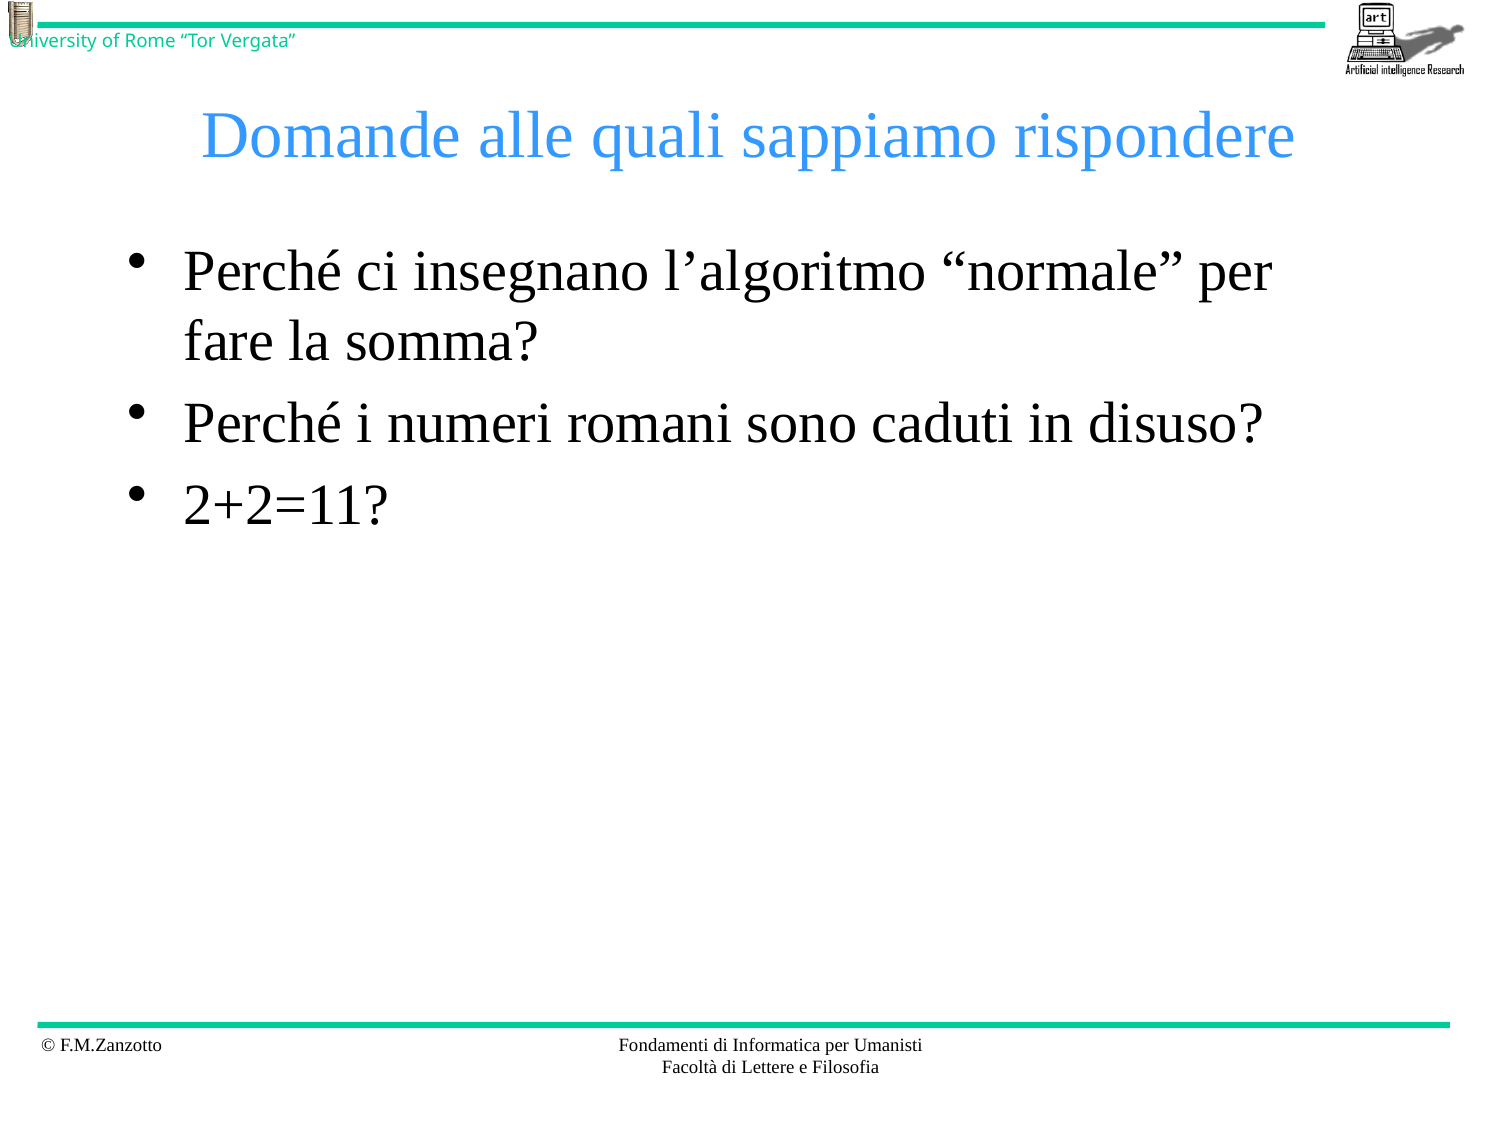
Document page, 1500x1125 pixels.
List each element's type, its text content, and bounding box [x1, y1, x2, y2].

picture [1337, 0, 1475, 77]
title Domande alle quali sappiamo rispondere [112, 74, 1388, 188]
picture [4, 0, 38, 50]
list Perché ci insegnano l’algoritmo “normale” per fare la somma? Perché i numeri romani sono caduti in disuso? 2+2=11? [112, 224, 1388, 1001]
